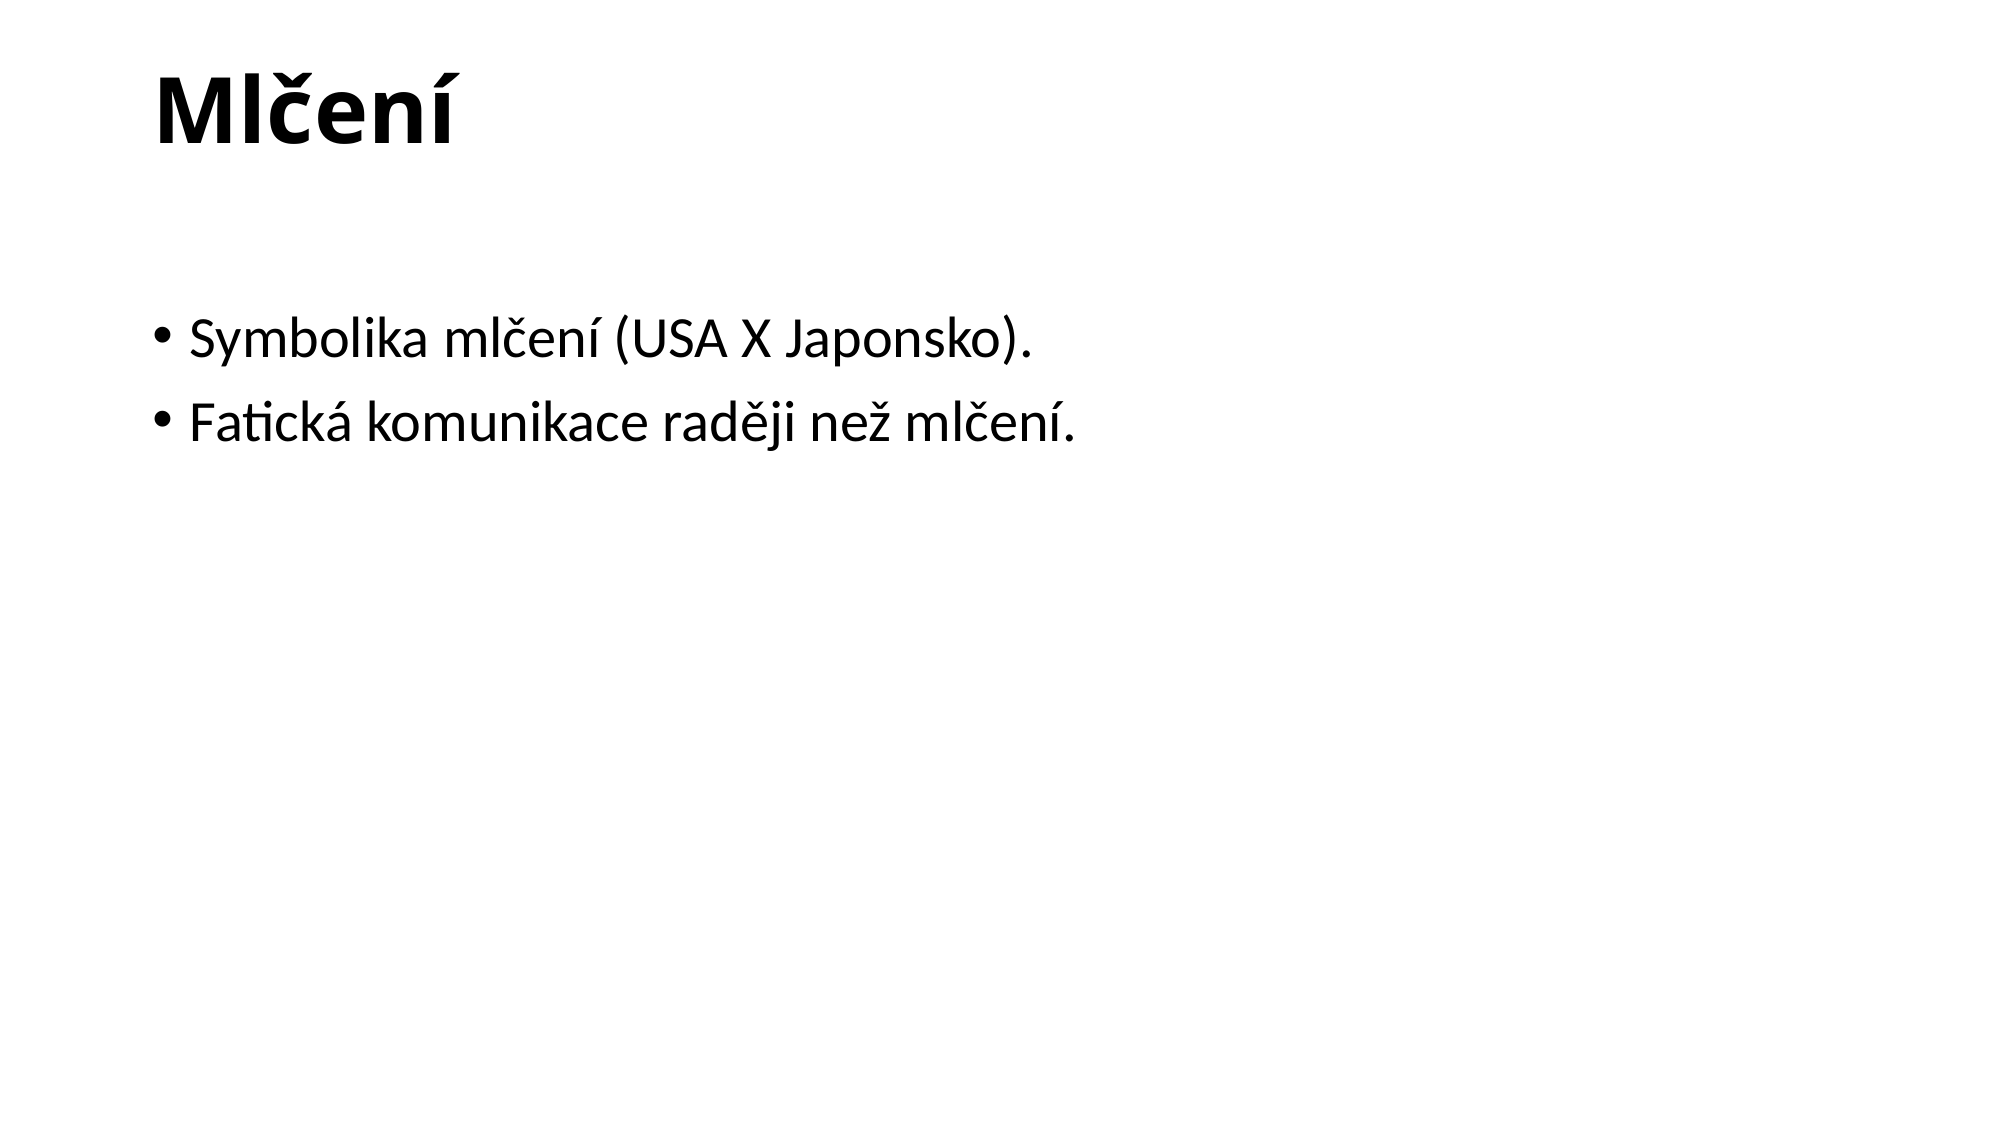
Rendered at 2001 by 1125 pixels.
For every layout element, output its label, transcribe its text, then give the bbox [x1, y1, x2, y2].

list Symbolika mlčení (USA X Japonsko). Fatická komunikace raději než mlčení. [137, 299, 1863, 1014]
title Mlčení [137, 59, 1863, 278]
